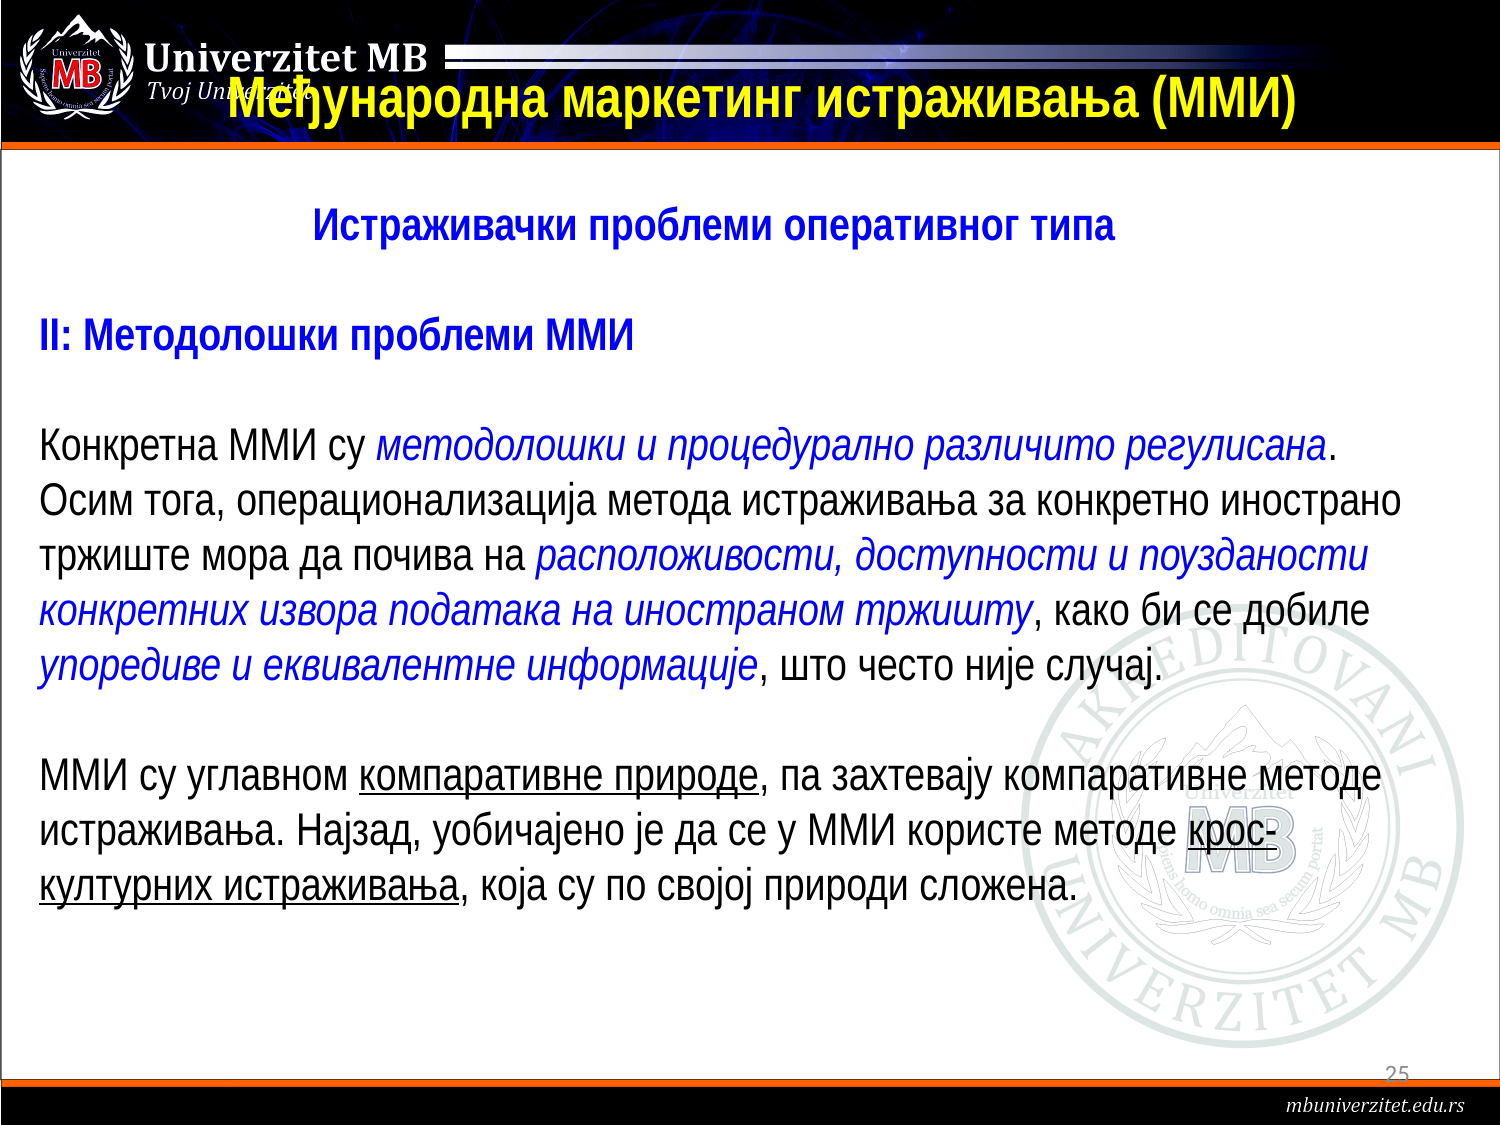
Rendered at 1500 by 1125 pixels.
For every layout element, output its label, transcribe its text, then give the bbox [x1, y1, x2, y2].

title Међународна маркетинг истраживања (ММИ) [212, 37, 1350, 150]
picture [0, 0, 1500, 1125]
slide_number 25 [1074, 1042, 1425, 1103]
list Истраживачки проблеми оперативног типа II: Методолошки проблеми ММИ Конкретна ММИ су методолошки и процедурално различито регулисана. Осим тога, операционализација метода истраживања за конкретно инострано тржиште мора да почива на расположивости, доступности и поузданости конкретних извора података на иностраном тржишту, како би се добиле упоредиве и еквивалентне информације, што често није случај. ММИ су углавном компаративне природе, па захтевају компаративне методе истраживања. Најзад, уобичајено је да се у ММИ користе методе крос-културних истраживања, која су по својој природи сложена. [24, 187, 1425, 975]
